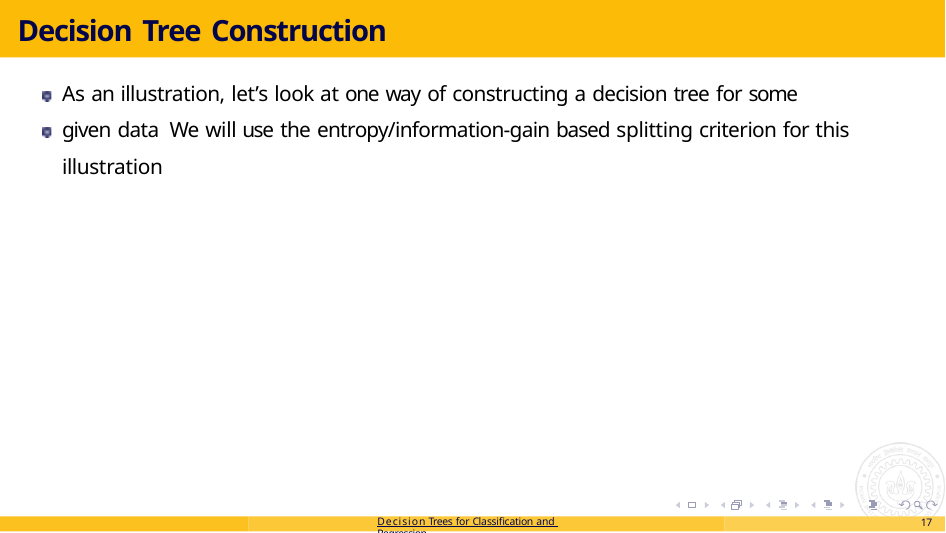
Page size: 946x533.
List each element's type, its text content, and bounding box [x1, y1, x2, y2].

picture [41, 127, 53, 138]
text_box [0, 516, 946, 532]
title Decision Tree Construction [15, 9, 392, 102]
picture [855, 442, 945, 516]
text_box As an illustration, let’s look at one way of constructing a decision tree for some given data We will use the entropy/information-gain based splitting criterion for this illustration [60, 67, 852, 179]
picture [41, 91, 53, 102]
